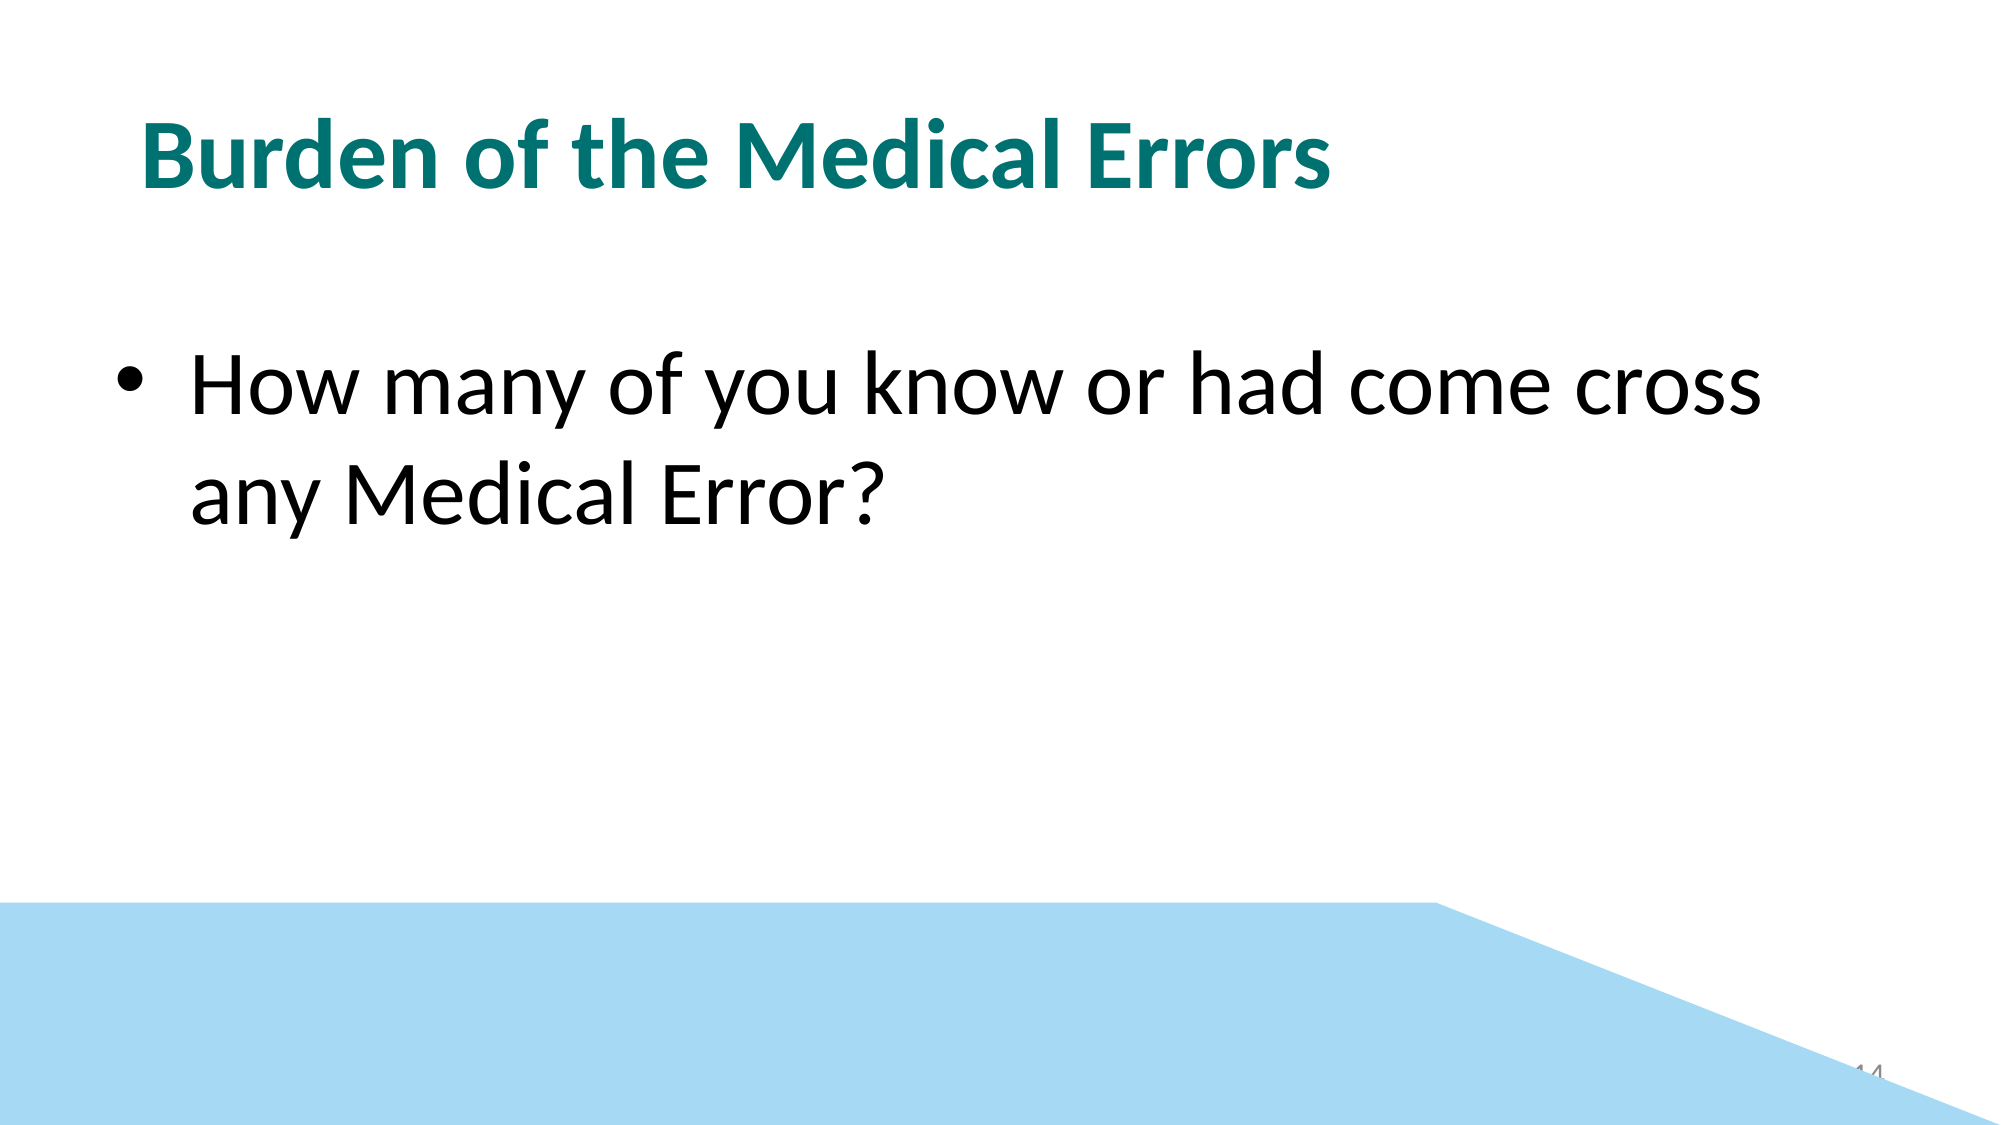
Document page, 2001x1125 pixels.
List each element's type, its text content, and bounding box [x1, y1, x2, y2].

list How many of you know or had come cross any Medical Error? [99, 186, 1900, 901]
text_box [0, 902, 2000, 1125]
title Burden of the Medical Errors [125, 90, 1925, 208]
